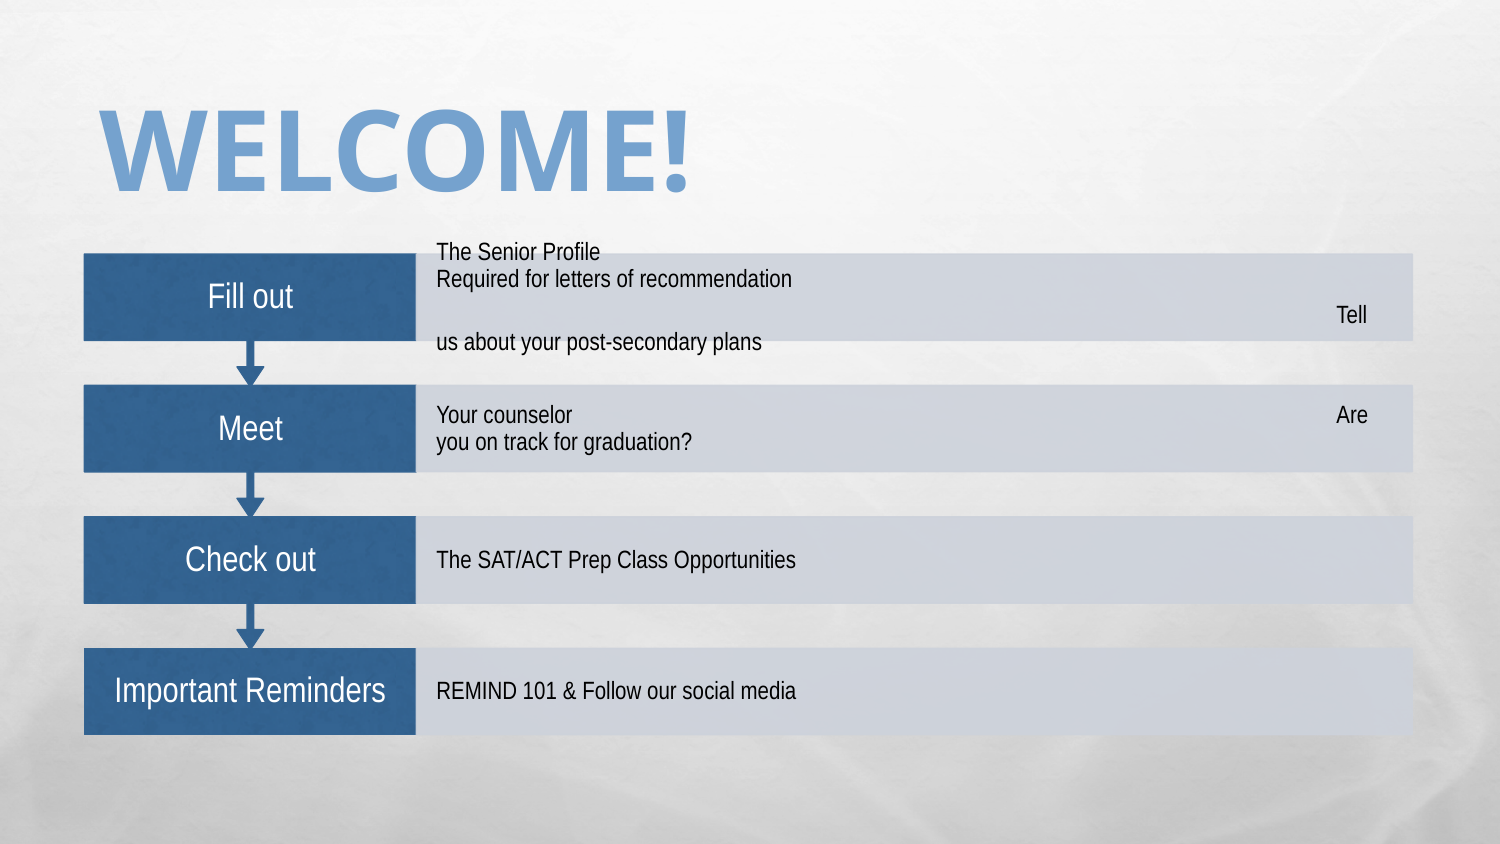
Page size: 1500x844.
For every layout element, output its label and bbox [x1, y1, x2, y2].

picture [0, 0, 1500, 844]
text_box [84, 253, 1413, 735]
text_box [0, 0, 1475, 818]
